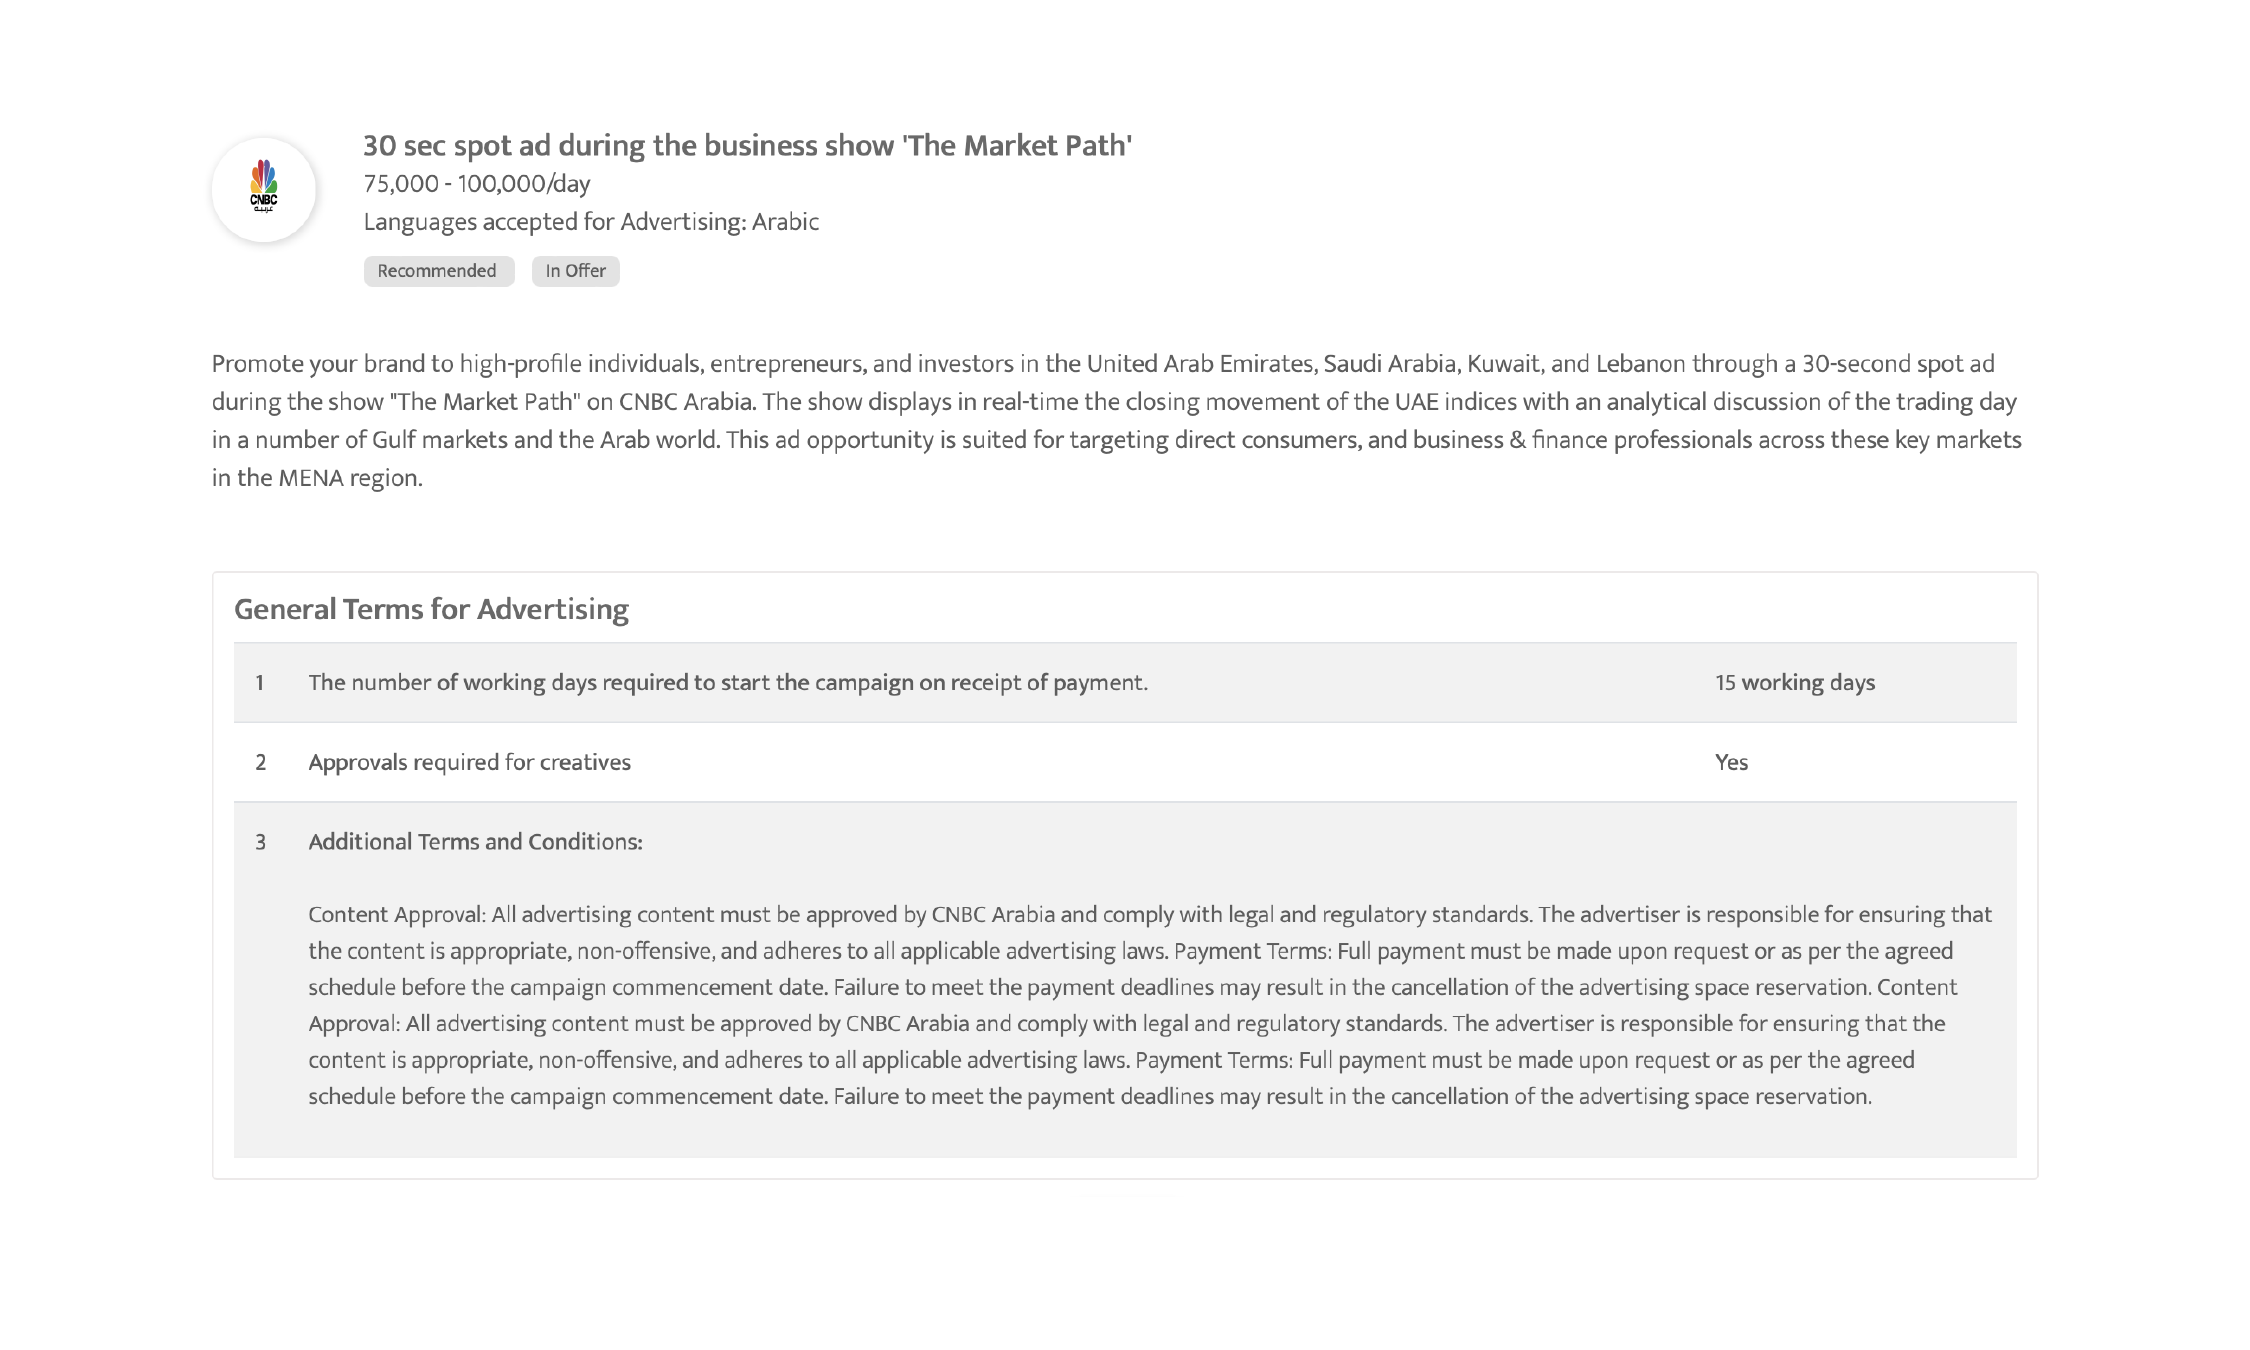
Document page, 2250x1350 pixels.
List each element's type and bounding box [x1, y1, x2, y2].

picture [194, 110, 2056, 1198]
